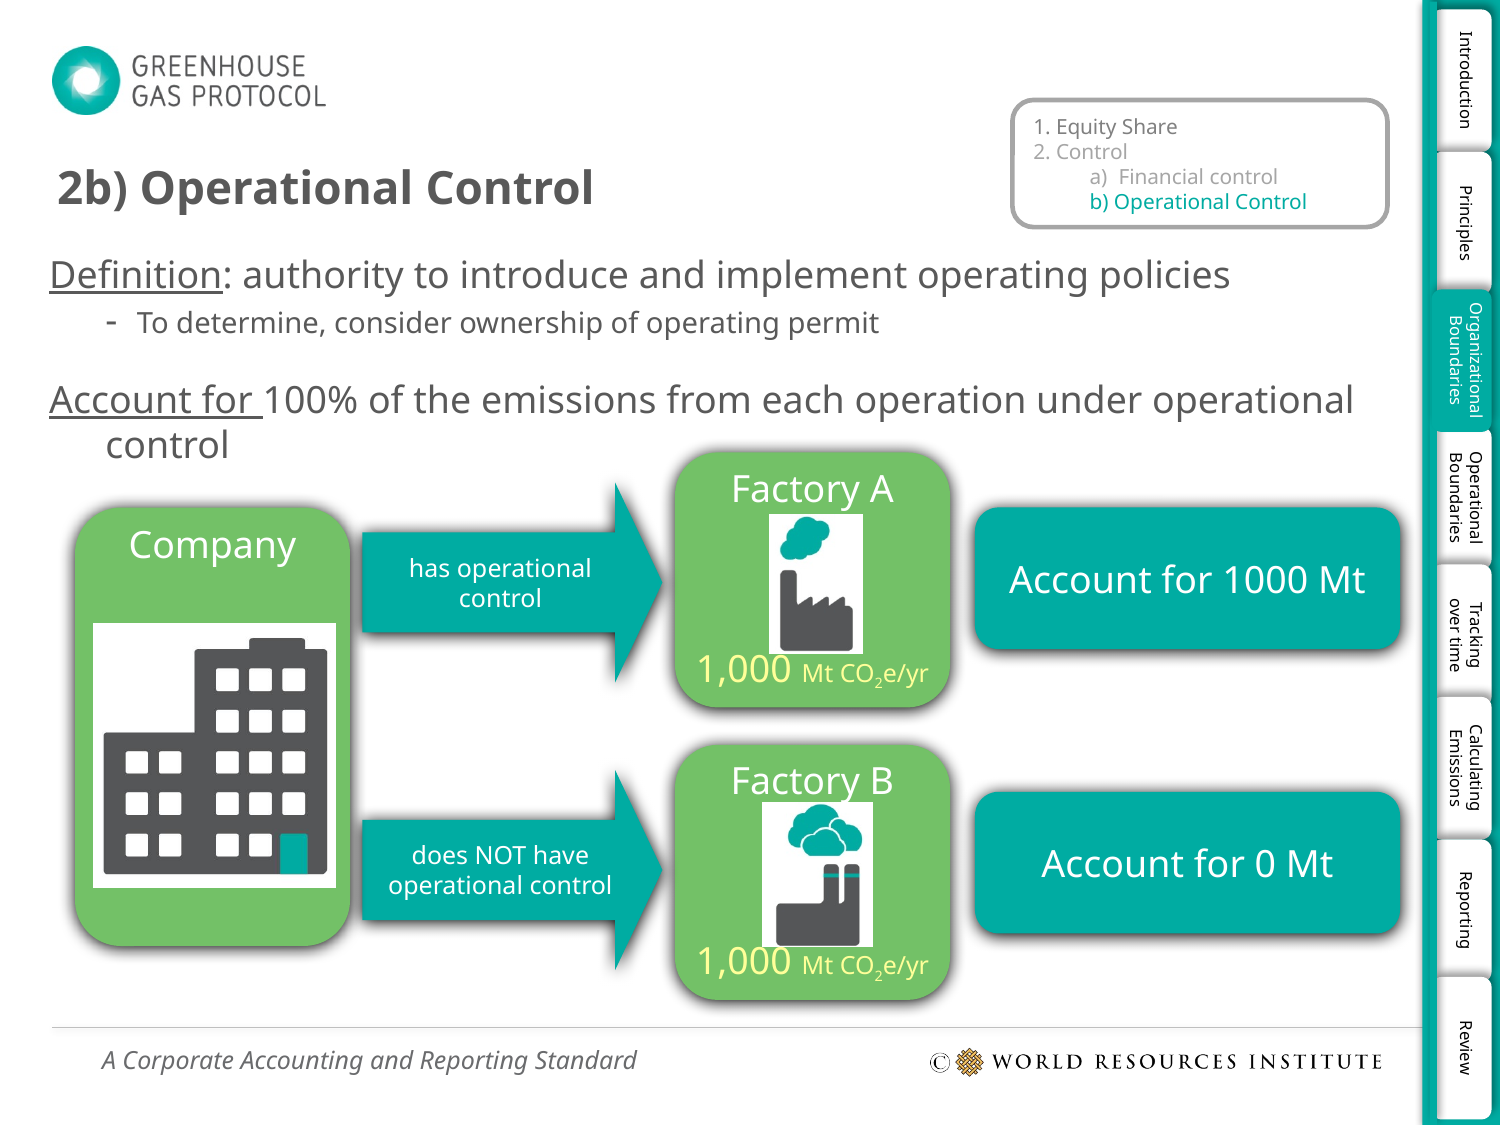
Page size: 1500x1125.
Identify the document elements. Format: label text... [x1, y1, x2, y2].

text_box 1. Equity Share 2. Control a) Financial control b) Operational Control [1012, 99, 1388, 228]
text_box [674, 744, 951, 1001]
title 2b) Operational Control [42, 143, 1430, 230]
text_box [674, 452, 951, 708]
list Definition: authority to introduce and implement operating policies - To determine, consider ownership of operating permit Account for 100% of the emissions from each operation under operational control [34, 243, 1399, 1005]
picture [911, 1035, 1386, 1083]
text_box Account for 0 Mt [972, 789, 1403, 936]
text_box Account for 1000 Mt [972, 505, 1403, 652]
text_box has operational control [360, 480, 665, 685]
text_box does NOT have operational control [361, 767, 665, 973]
picture [52, 46, 326, 115]
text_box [74, 507, 351, 947]
